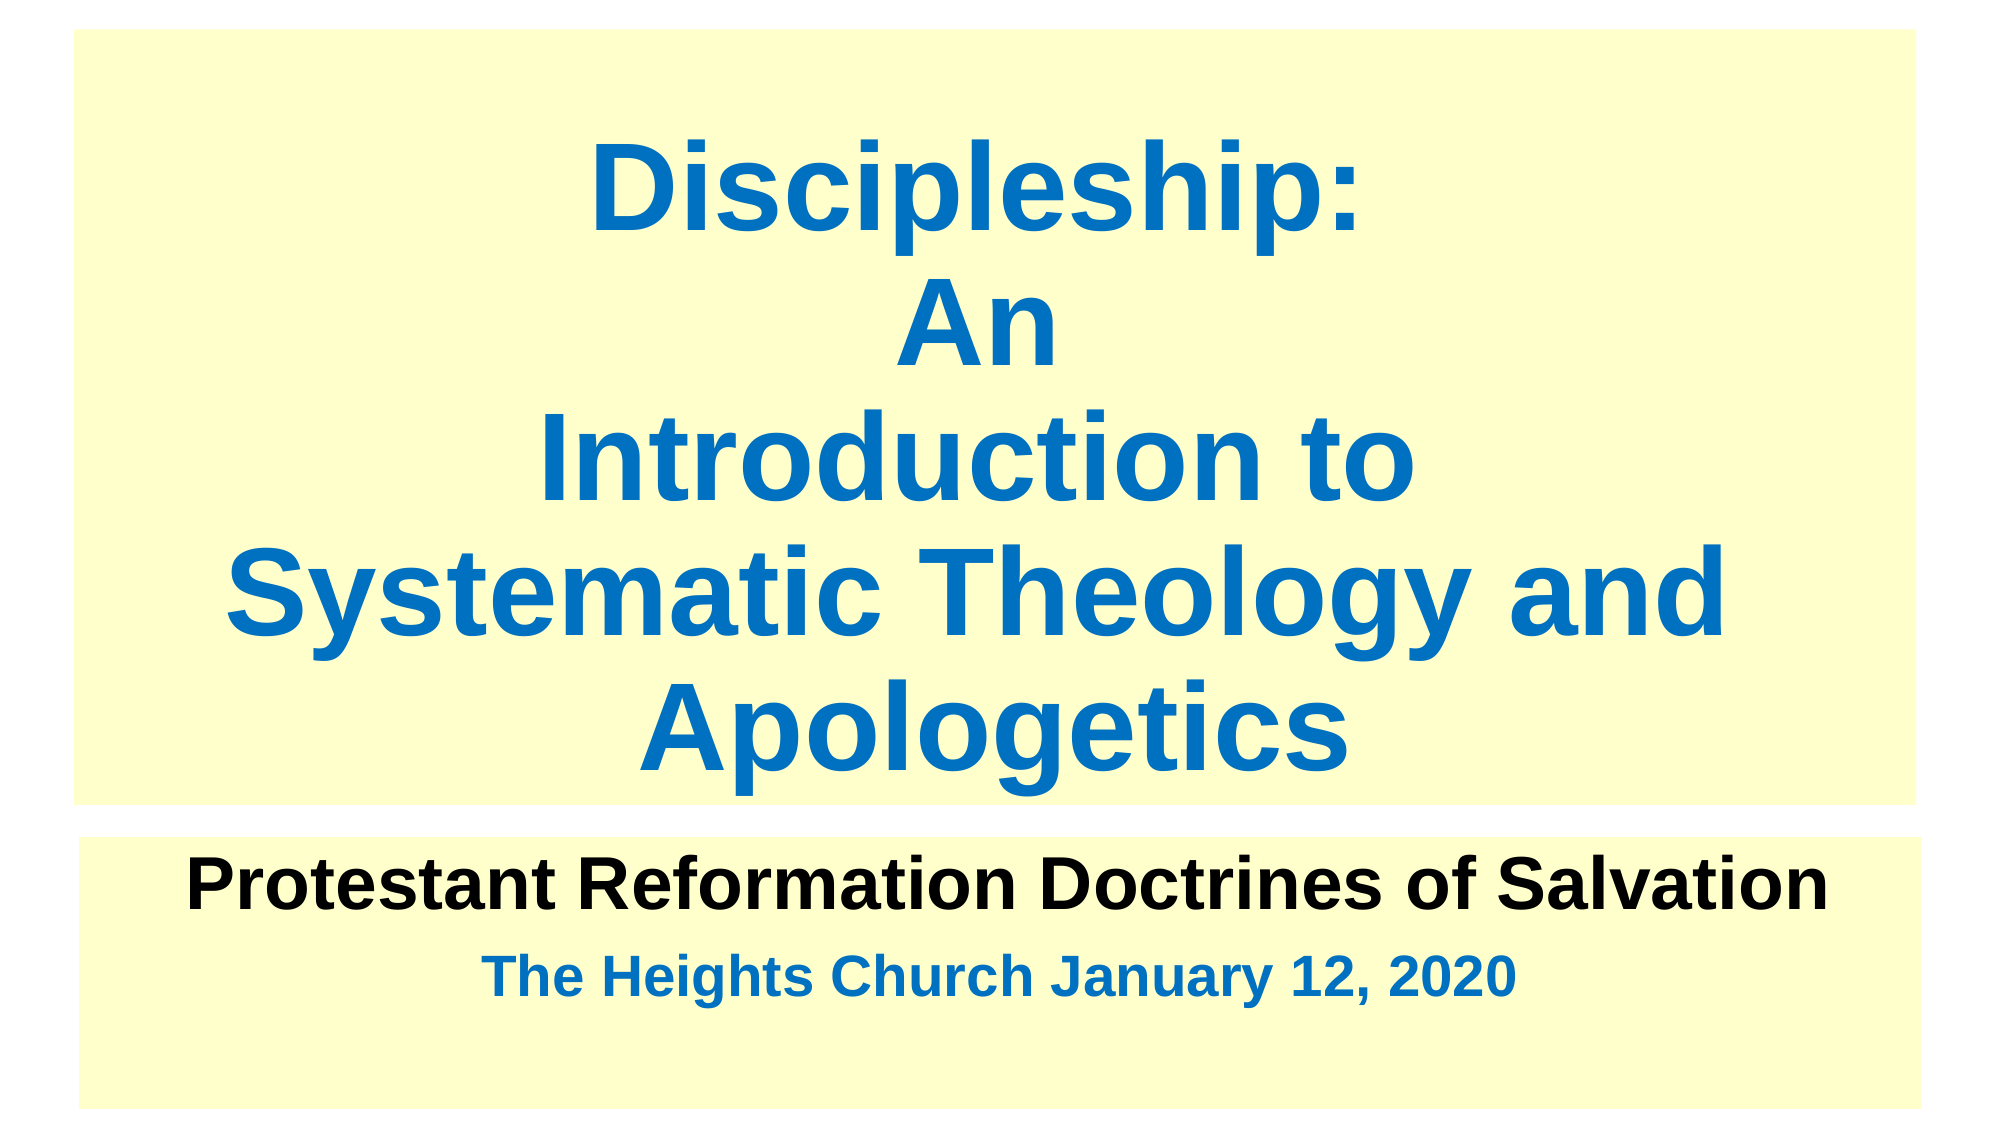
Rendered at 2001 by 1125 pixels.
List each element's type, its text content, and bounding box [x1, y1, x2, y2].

title Discipleship: An Introduction to Systematic Theology and Apologetics [74, 29, 1917, 805]
subtitle Protestant Reformation Doctrines of Salvation The Heights Church January 12, 2020 [79, 837, 1921, 1109]
